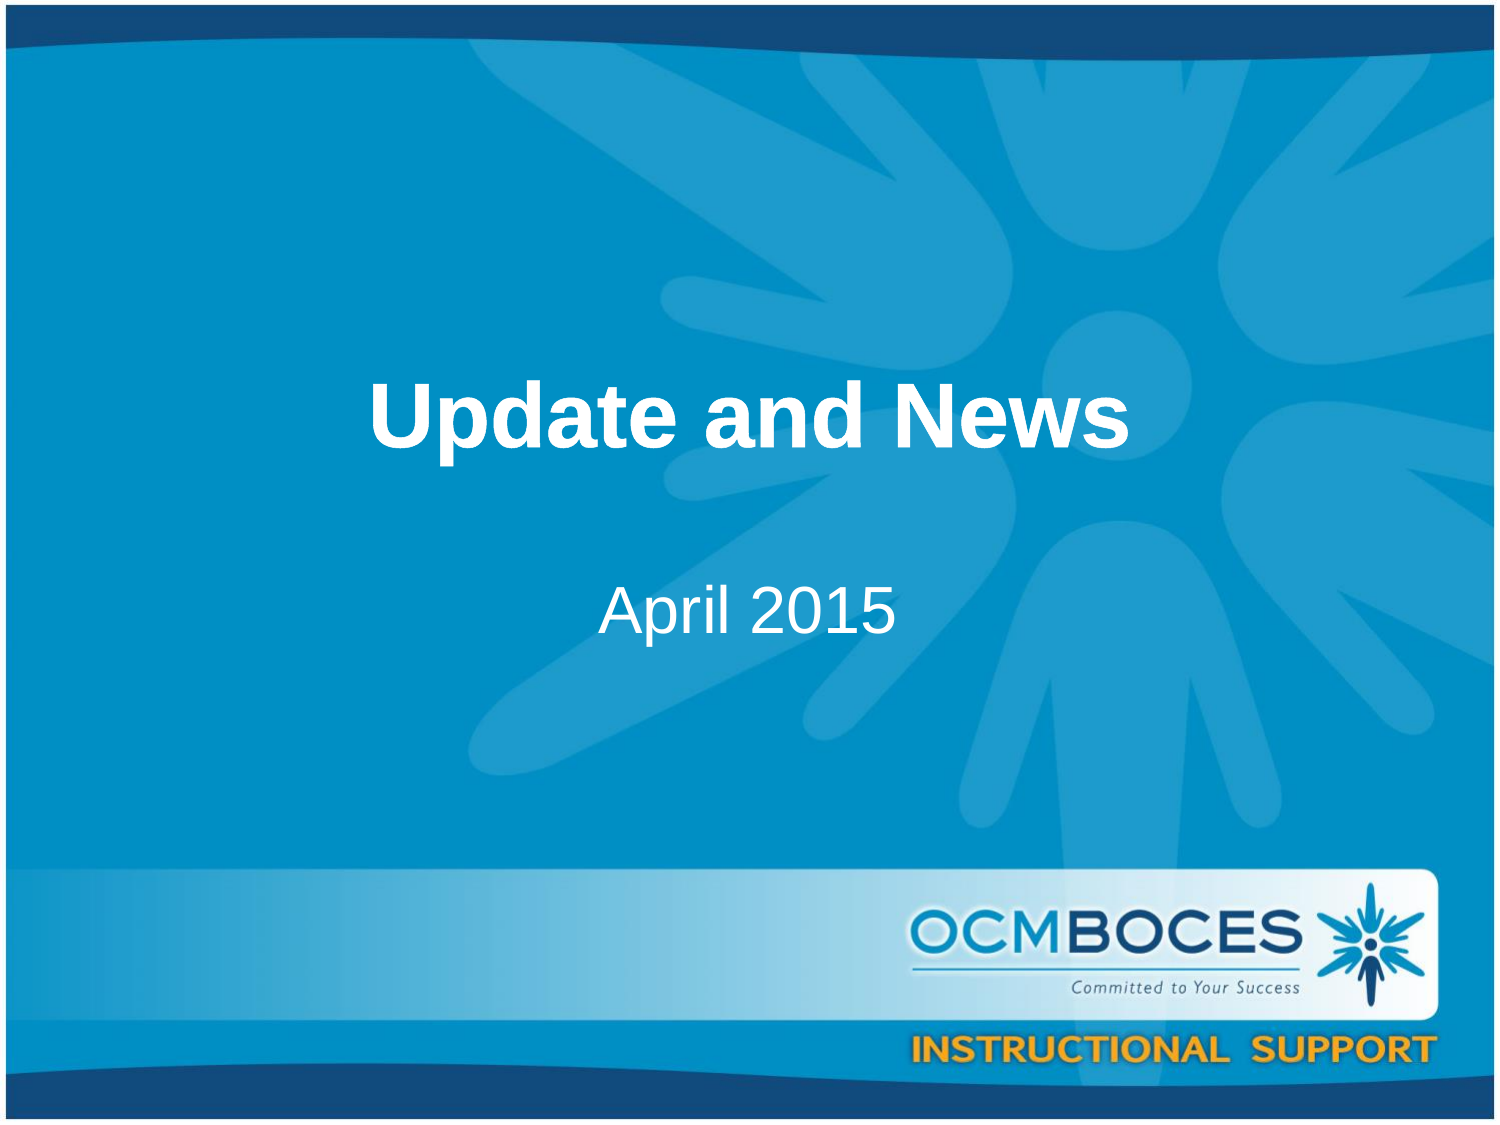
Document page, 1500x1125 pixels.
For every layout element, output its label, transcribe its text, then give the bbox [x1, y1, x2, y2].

picture [0, 0, 1500, 1125]
text_box April 2015 [369, 559, 1127, 655]
title Update and News [112, 289, 1388, 532]
